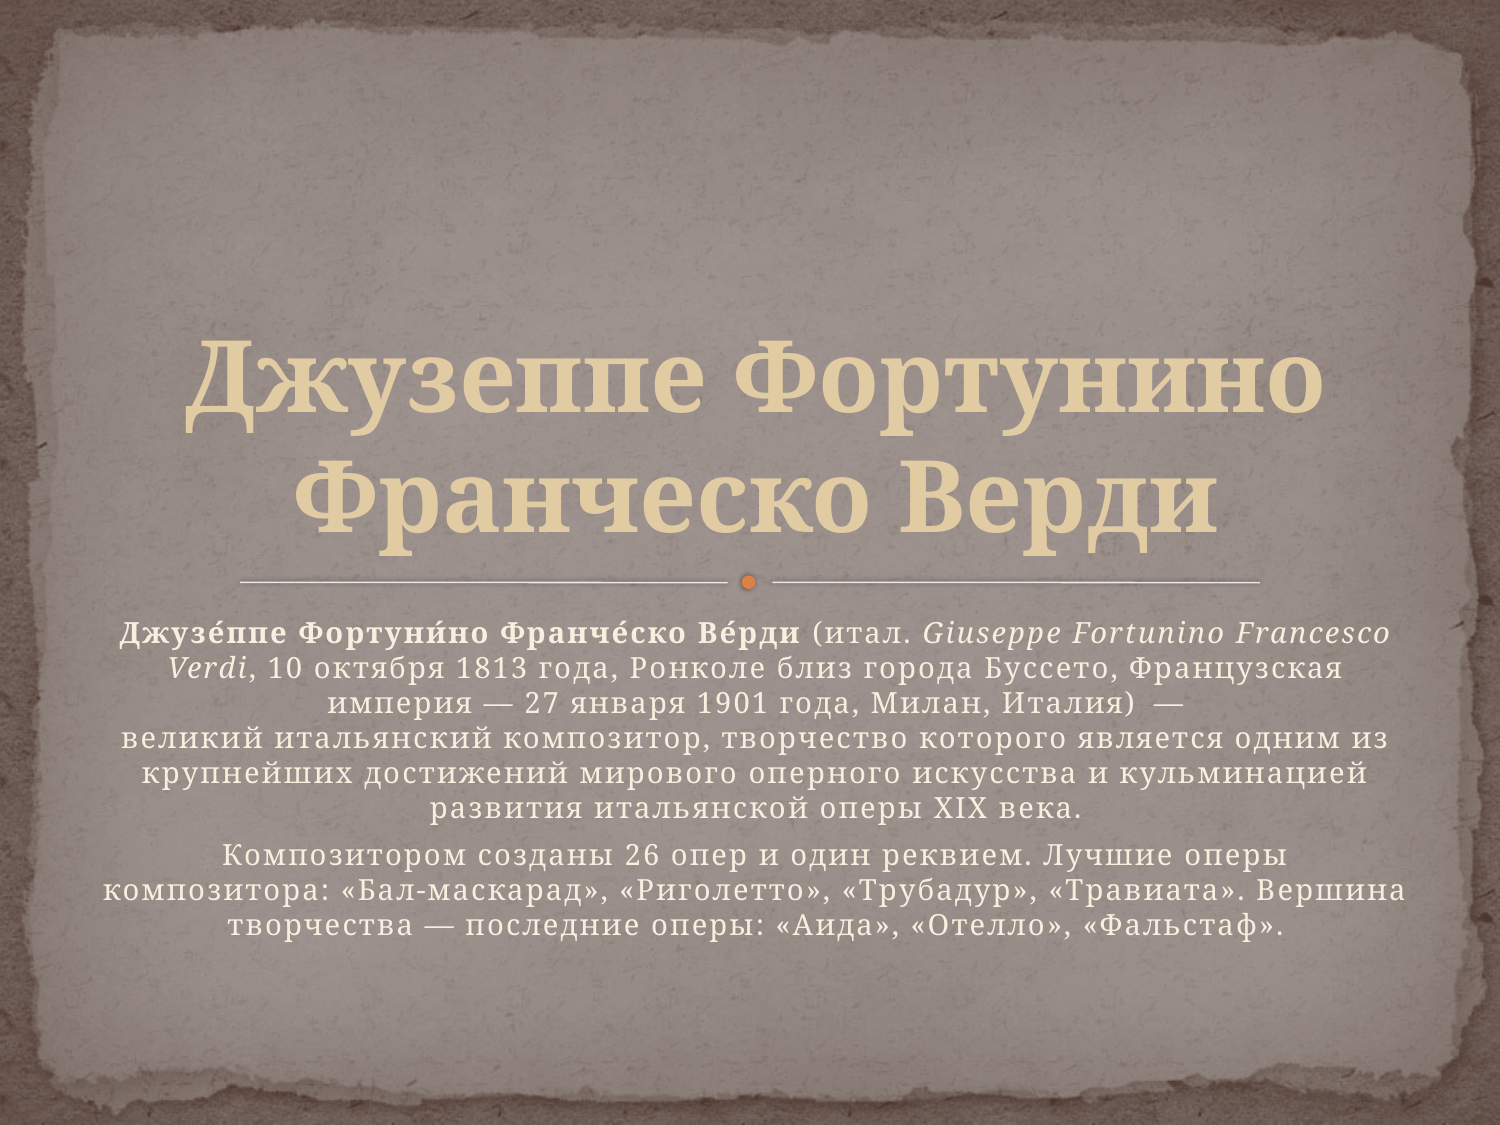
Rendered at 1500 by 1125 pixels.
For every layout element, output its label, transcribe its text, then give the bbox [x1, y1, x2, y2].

subtitle Джузе́ппе Фортуни́но Франче́ско Ве́рди (итал. Giuseppe Fortunino Francesco Verdi, 10 октября 1813 года, Ронколе близ города Буссето, Французская империя — 27 января 1901 года, Милан, Италия) — великий итальянский композитор, творчество которого является одним из крупнейших достижений мирового оперного искусства и кульминацией развития итальянской оперы XIX века. Композитором созданы 26 опер и один реквием. Лучшие оперы композитора: «Бал-маскарад», «Риголетто», «Трубадур», «Травиата». Вершина творчества — последние оперы: «Аида», «Отелло», «Фальстаф». [75, 606, 1438, 795]
title Джузеппе Фортунино Франческо Верди [74, 235, 1438, 561]
